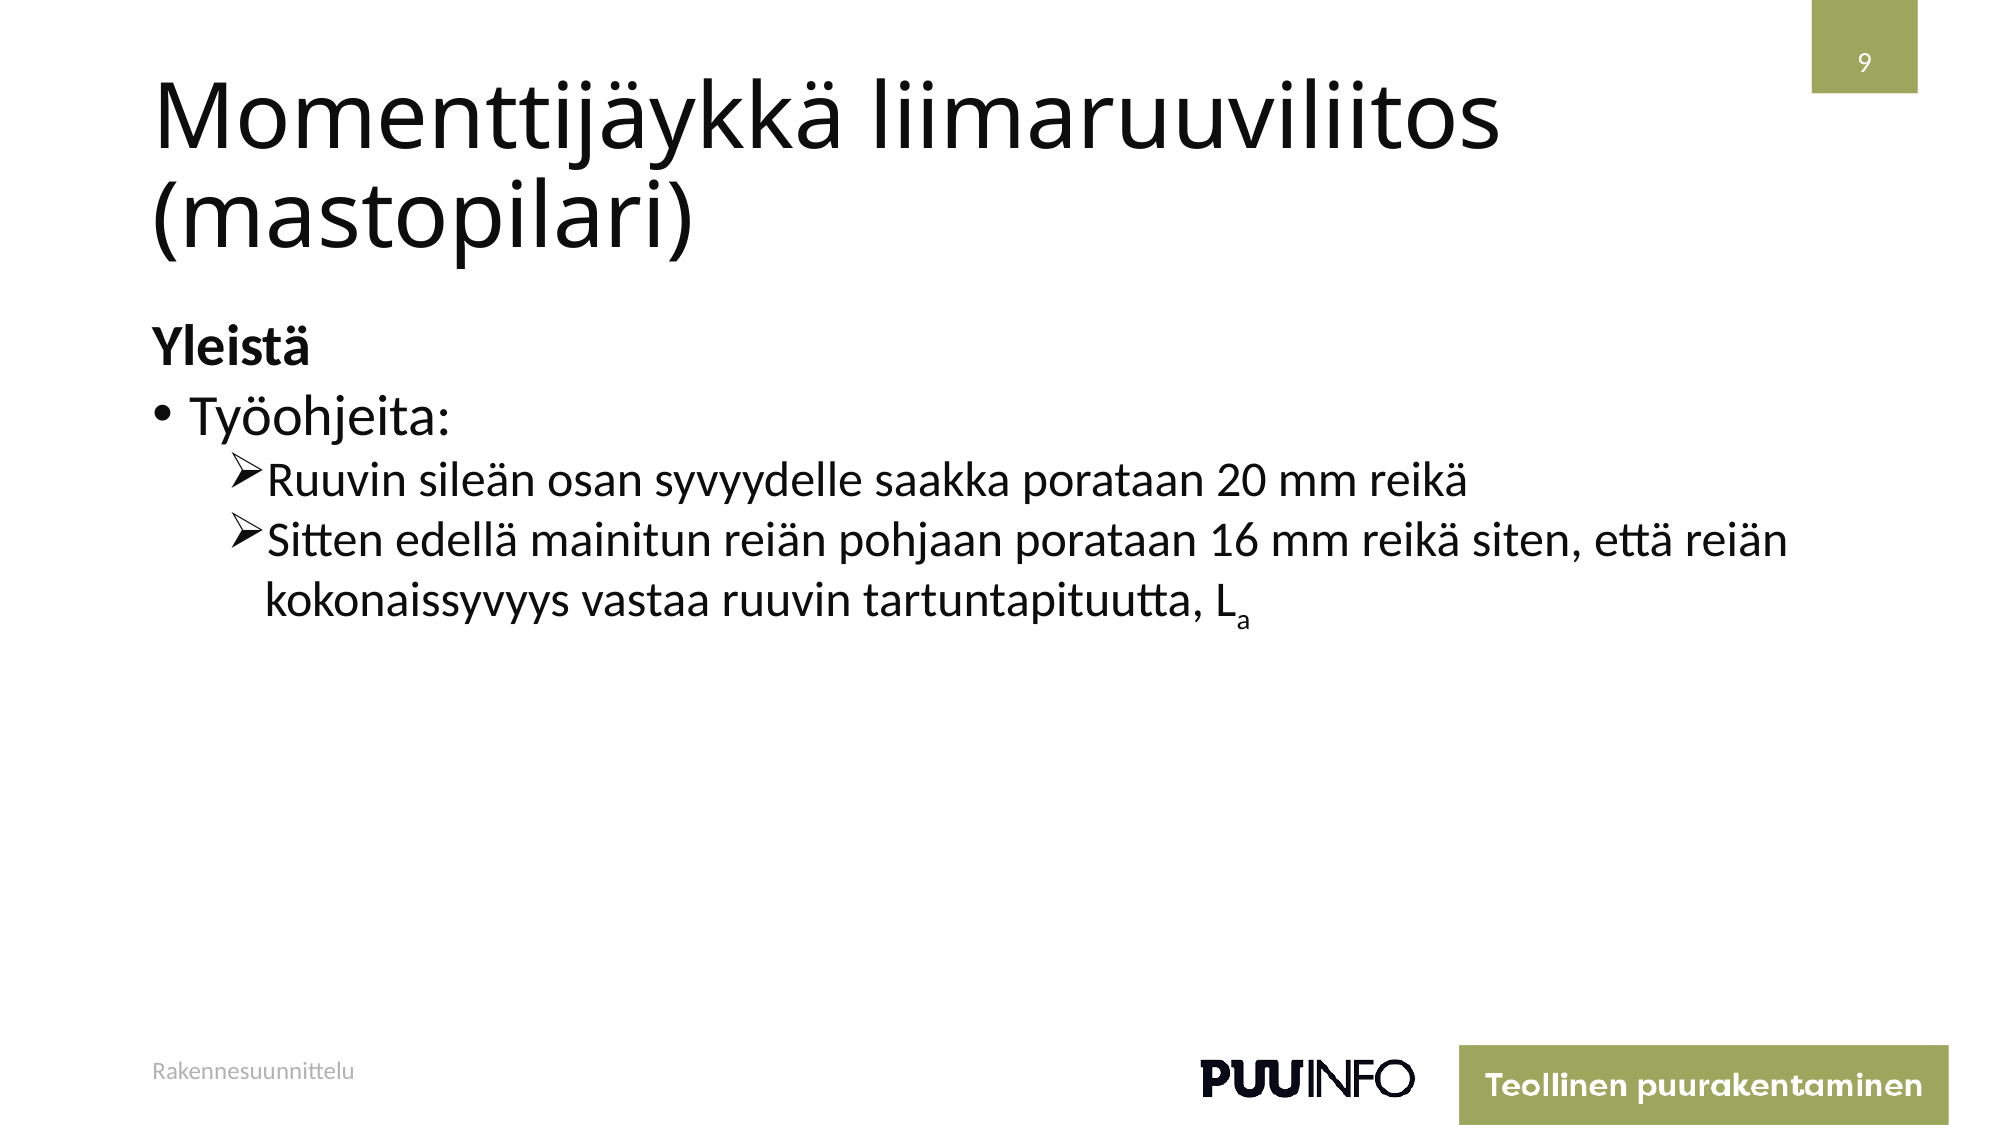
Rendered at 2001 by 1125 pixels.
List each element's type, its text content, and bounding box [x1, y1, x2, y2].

slide_number 9 [1811, 29, 1918, 93]
title Momenttijäykkä liimaruuviliitos (mastopilari) [137, 59, 1863, 278]
picture [0, 0, 2000, 1125]
list Yleistä Työohjeita: Ruuvin sileän osan syvyydelle saakka porataan 20 mm reikä Sitten edellä mainitun reiän pohjaan porataan 16 mm reikä siten, että reiän kokonaissyvyys vastaa ruuvin tartuntapituutta, La [137, 299, 1863, 928]
footer Rakennesuunnittelu [137, 1039, 813, 1100]
